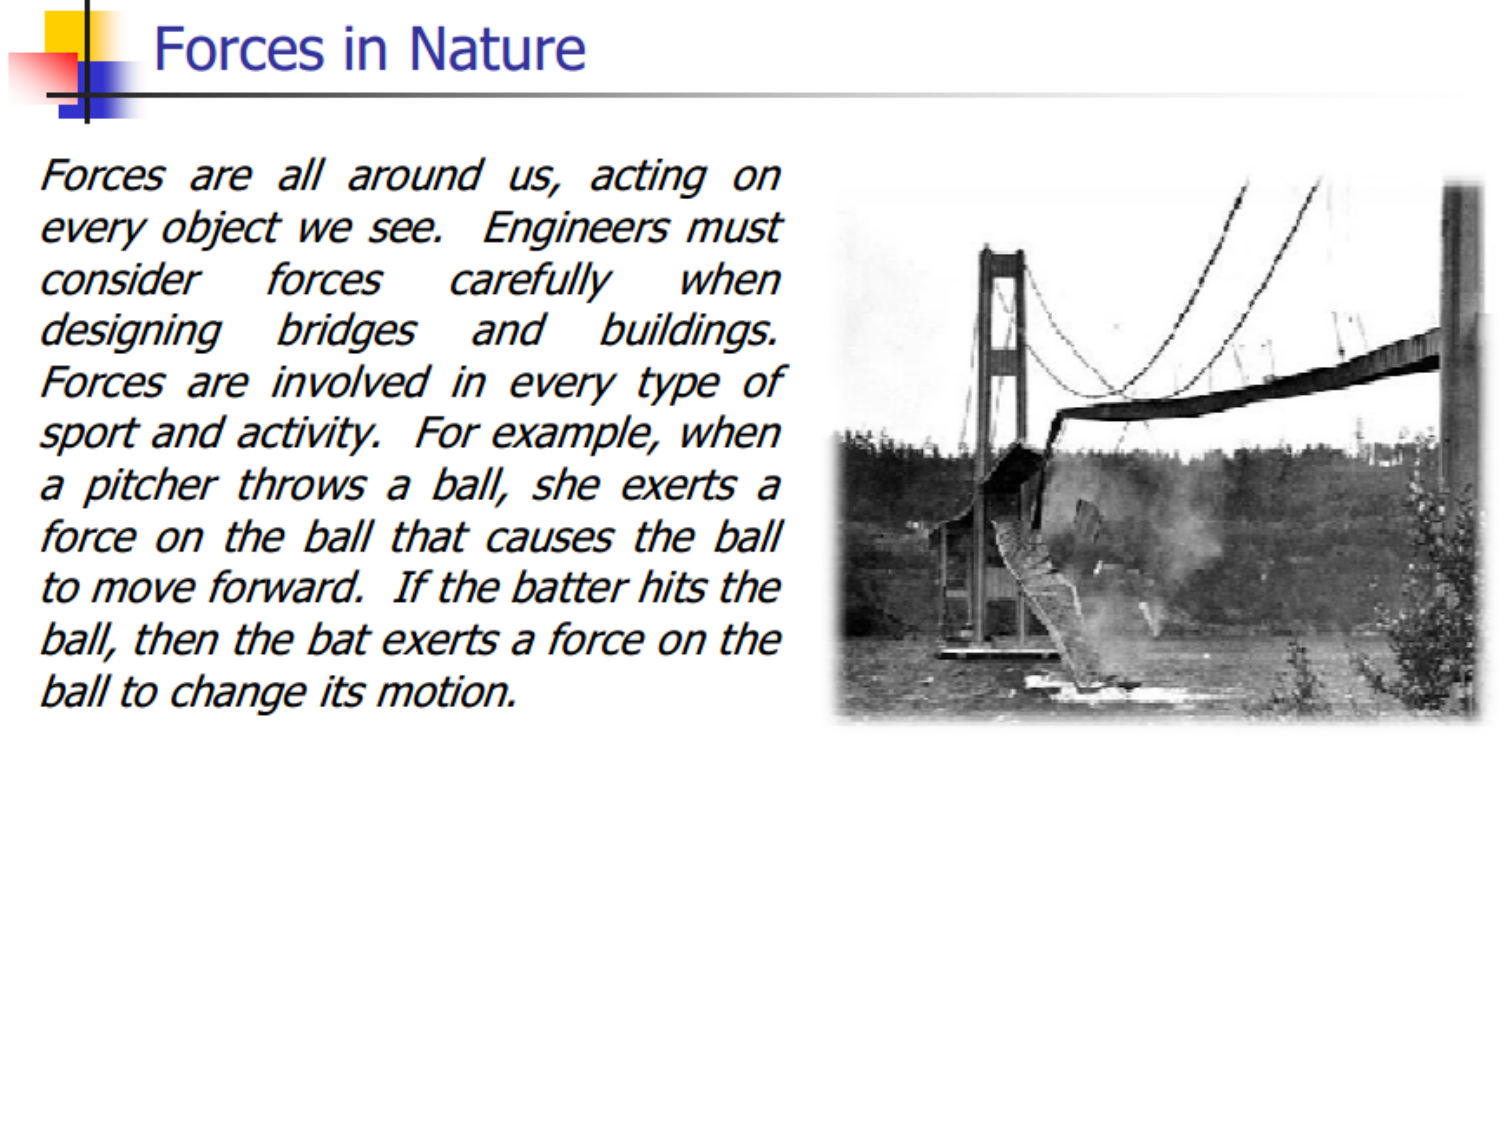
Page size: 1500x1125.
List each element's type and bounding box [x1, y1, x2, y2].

picture [0, 0, 1500, 747]
